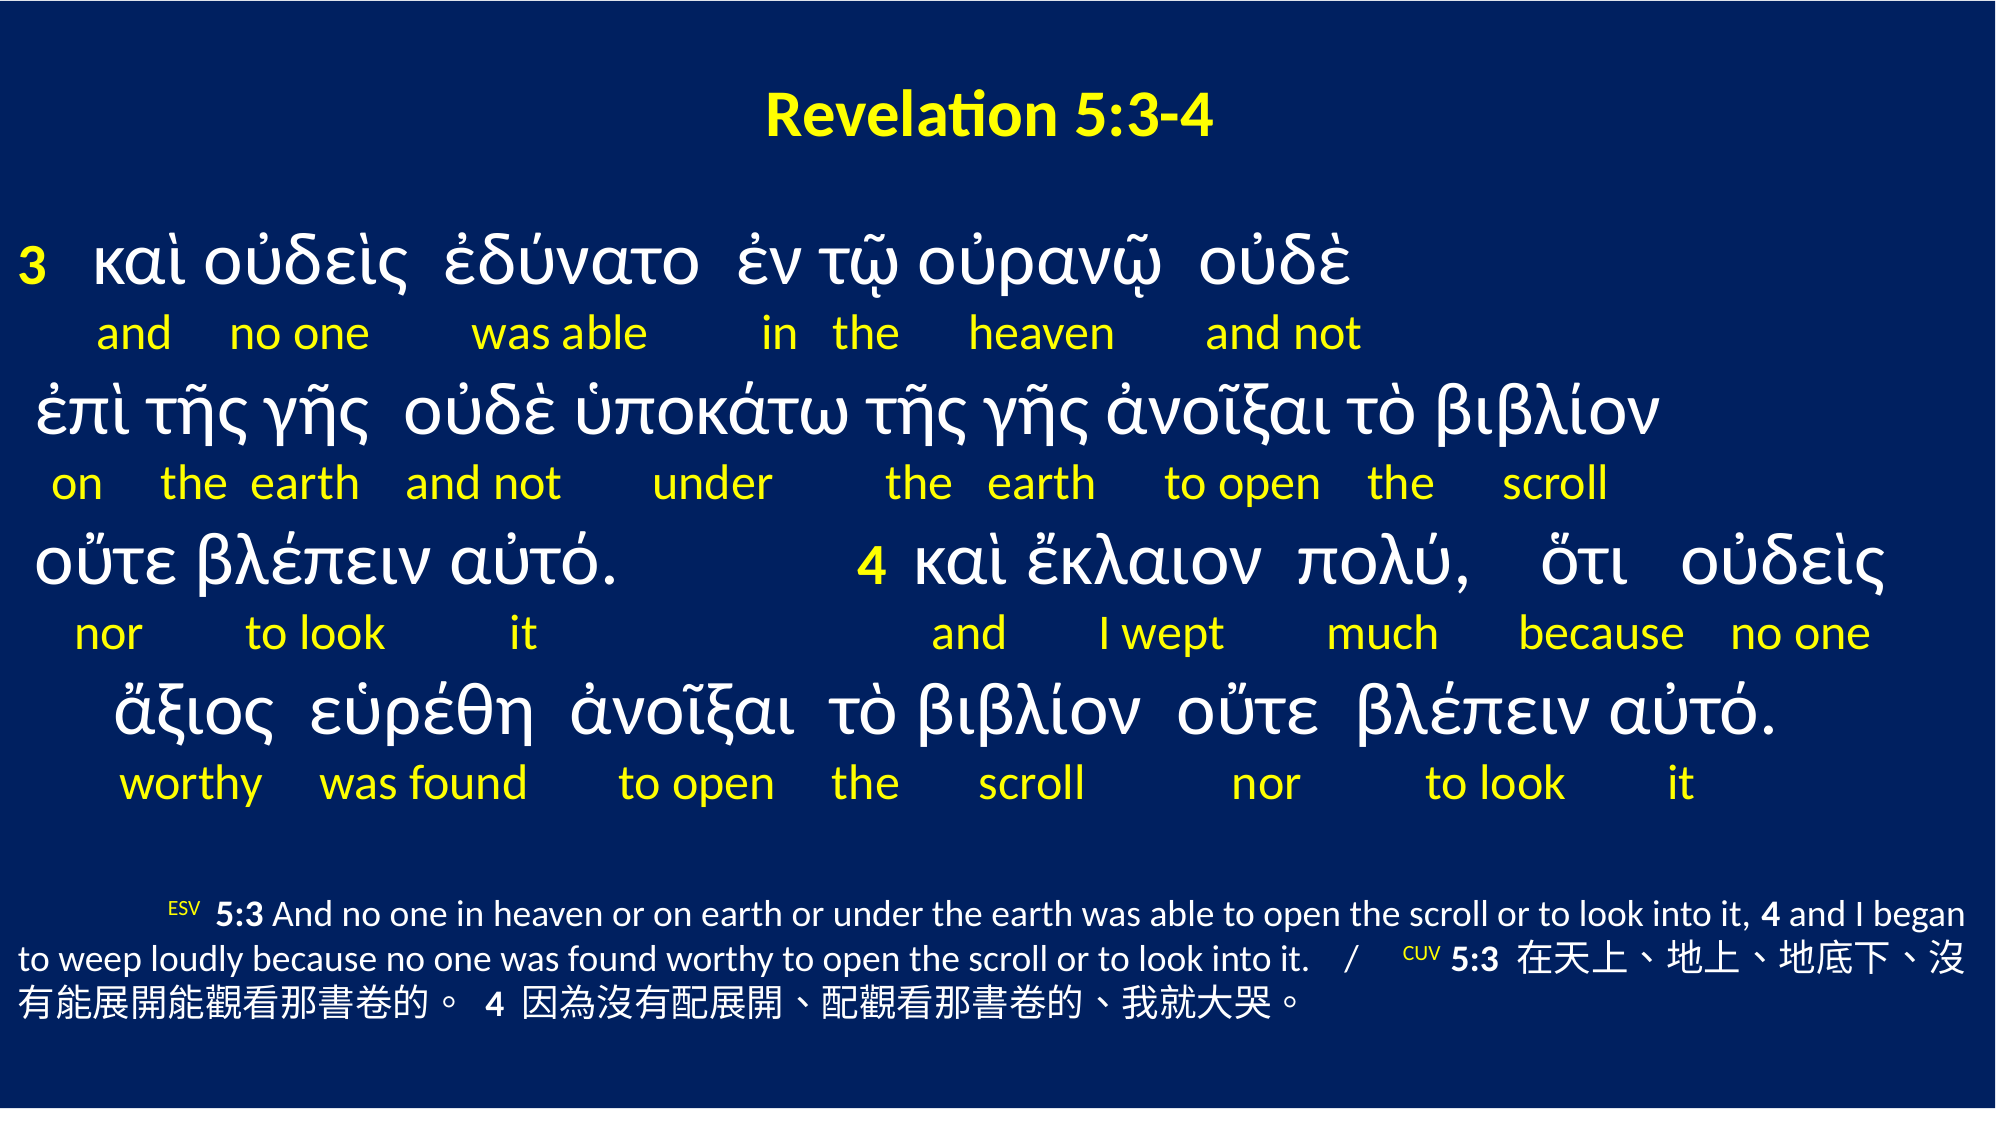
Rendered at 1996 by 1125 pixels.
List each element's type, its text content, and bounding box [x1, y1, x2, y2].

text_box Revelation 5:3-4 3 καὶ οὐδεὶς ἐδύνατο ἐν τῷ οὐρανῷ οὐδὲ and no one was able in the heaven and not ἐπὶ τῆς γῆς οὐδὲ ὑποκάτω τῆς γῆς ἀνοῖξαι τὸ βιβλίον on the earth and not under the earth to open the scroll οὔτε βλέπειν αὐτό. 4 καὶ ἔκλαιον πολύ, ὅτι οὐδεὶς nor to look it and I wept much because no one ἄξιος εὑρέθη ἀνοῖξαι τὸ βιβλίον οὔτε βλέπειν αὐτό. worthy was found to open the scroll nor to look it ESV 5:3 And no one in heaven or on earth or under the earth was able to open the scroll or to look into it, 4 and I began to weep loudly because no one was found worthy to open the scroll or to look into it. / CUV 5:3 在天上、地上、地底下、沒有能展開能觀看那書卷的。 4 因為沒有配展開、配觀看那書卷的、我就大哭。 [0, 0, 1996, 1109]
